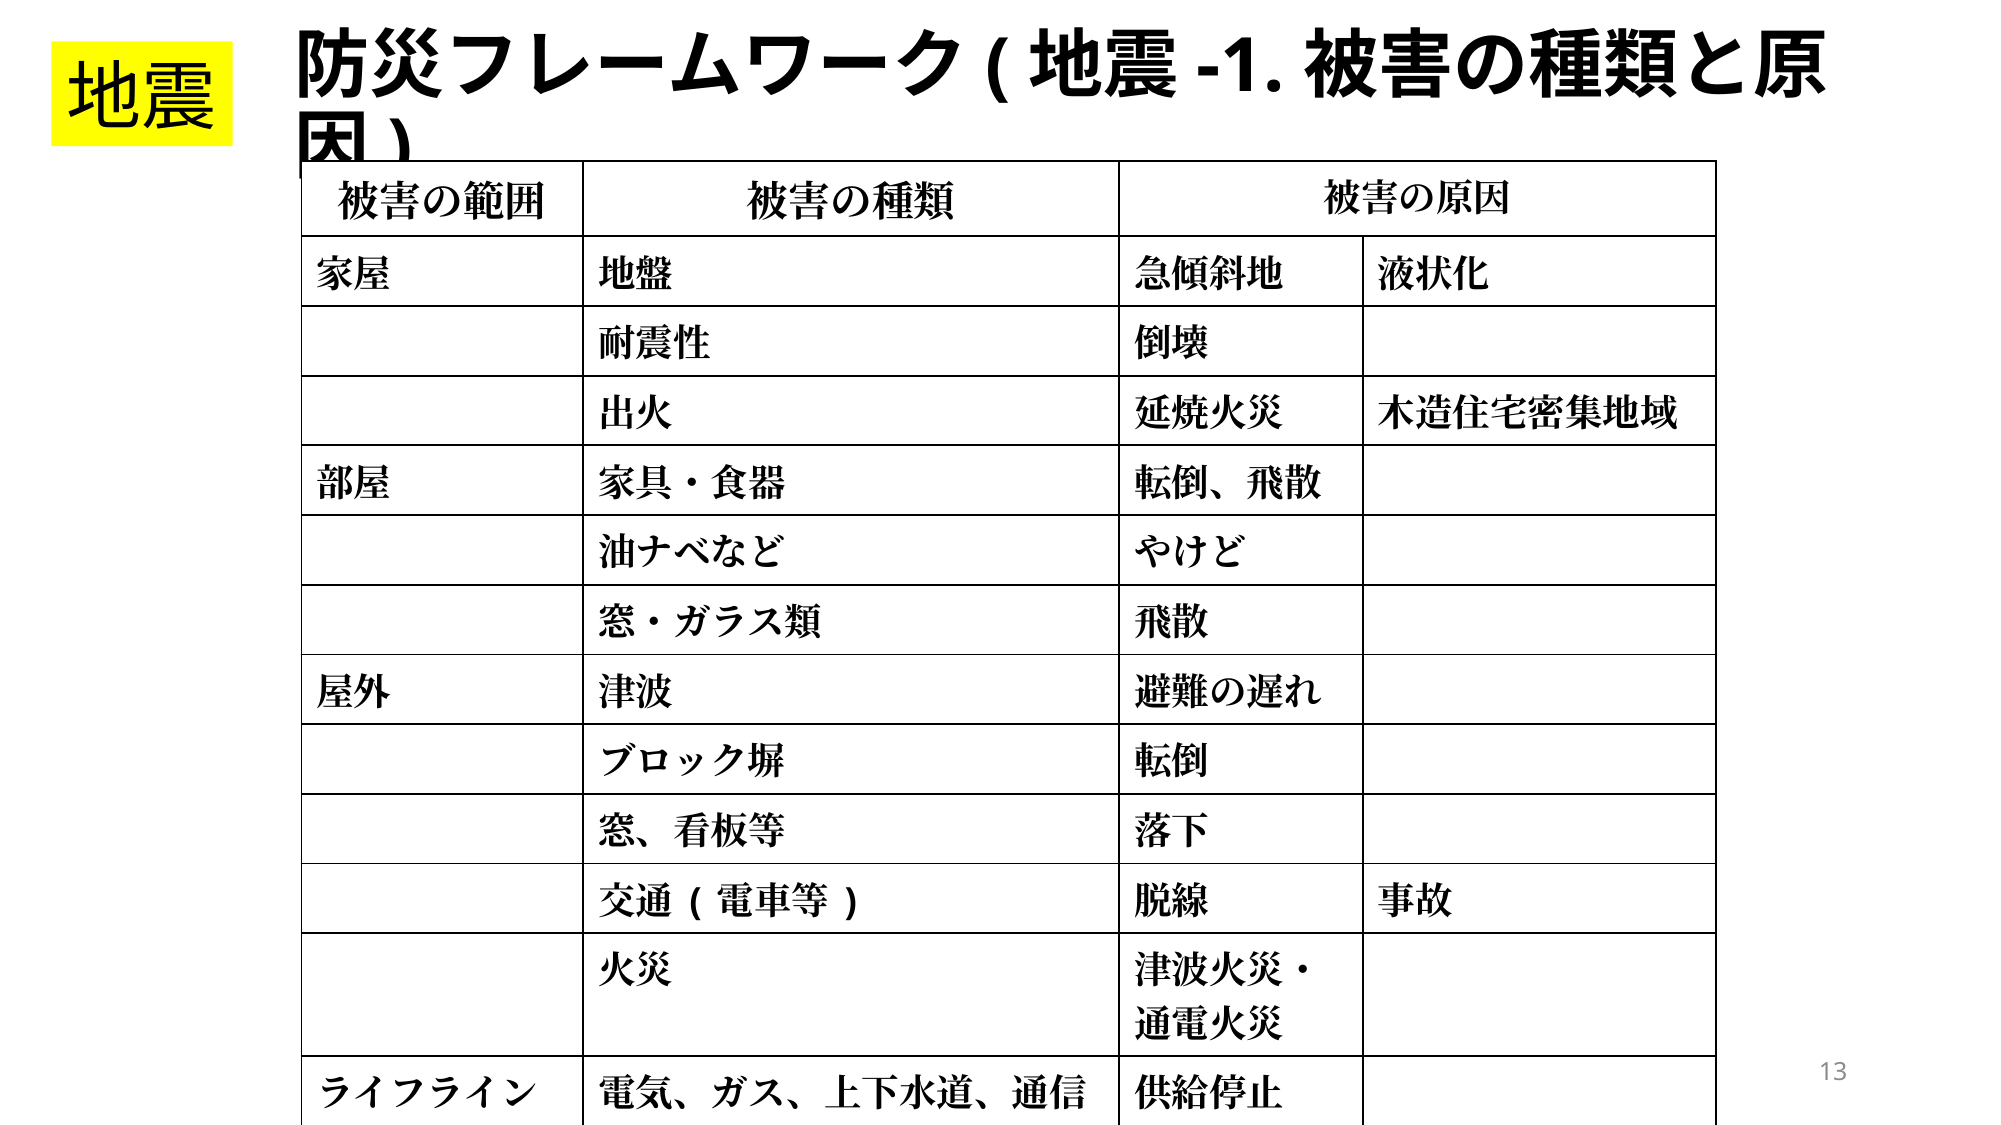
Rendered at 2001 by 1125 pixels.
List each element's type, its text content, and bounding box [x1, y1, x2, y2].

table_cell 落下 [1120, 795, 1362, 863]
table_cell [1364, 1057, 1715, 1125]
table_cell 地盤 [584, 237, 1118, 305]
text_box 地震 [51, 41, 233, 147]
table_cell ライフライン [302, 1057, 582, 1125]
table_cell 電気、ガス、上下水道、通信 [584, 1057, 1118, 1125]
slide_number 13 [1412, 1042, 1863, 1103]
table_cell [1364, 586, 1715, 654]
table_cell [1364, 934, 1715, 1055]
table_header 被害の種類 [584, 162, 1118, 235]
table_cell 家具・食器 [584, 446, 1118, 514]
table_cell 避難の遅れ [1120, 655, 1362, 723]
table_cell 転倒 [1120, 725, 1362, 793]
table_cell 延焼火災 [1120, 377, 1362, 444]
table_cell 飛散 [1120, 586, 1362, 654]
table_cell [302, 307, 582, 375]
table_cell 窓、看板等 [584, 795, 1118, 863]
table_cell 火災 [584, 934, 1118, 1055]
table_cell ブロック塀 [584, 725, 1118, 793]
table_cell [302, 934, 582, 1055]
table_cell 出火 [584, 377, 1118, 444]
table_cell 津波 [584, 655, 1118, 723]
table_cell 液状化 [1364, 237, 1715, 305]
table_cell 窓・ガラス類 [584, 586, 1118, 654]
table_cell [1364, 446, 1715, 514]
table_cell [302, 864, 582, 932]
table_cell [1364, 516, 1715, 584]
title 防災フレームワーク(地震-1.被害の種類と原因) [279, 31, 1849, 185]
table_cell 脱線 [1120, 864, 1362, 932]
table_cell 家屋 [302, 237, 582, 305]
table_header 被害の範囲 [302, 162, 582, 235]
table_cell [302, 586, 582, 654]
table_cell [1364, 795, 1715, 863]
table_cell 倒壊 [1120, 307, 1362, 375]
table_cell 供給停止 [1120, 1057, 1362, 1125]
table_cell 事故 [1364, 864, 1715, 932]
table_cell [302, 795, 582, 863]
table_cell [1364, 725, 1715, 793]
table_cell やけど [1120, 516, 1362, 584]
table_cell 交通(電車等) [584, 864, 1118, 932]
table_cell [302, 725, 582, 793]
table_cell 耐震性 [584, 307, 1118, 375]
table_cell 油ナベなど [584, 516, 1118, 584]
table_cell [302, 516, 582, 584]
table_cell 津波火災・通電火災 [1120, 934, 1362, 1055]
table_cell [1364, 655, 1715, 723]
table_cell 急傾斜地 [1120, 237, 1362, 305]
table_cell 部屋 [302, 446, 582, 514]
table_cell [1364, 307, 1715, 375]
table_cell 屋外 [302, 655, 582, 723]
table_cell 転倒、飛散 [1120, 446, 1362, 514]
table_header 被害の原因 [1120, 162, 1715, 235]
table_cell 木造住宅密集地域 [1364, 377, 1715, 444]
table_cell [302, 377, 582, 444]
